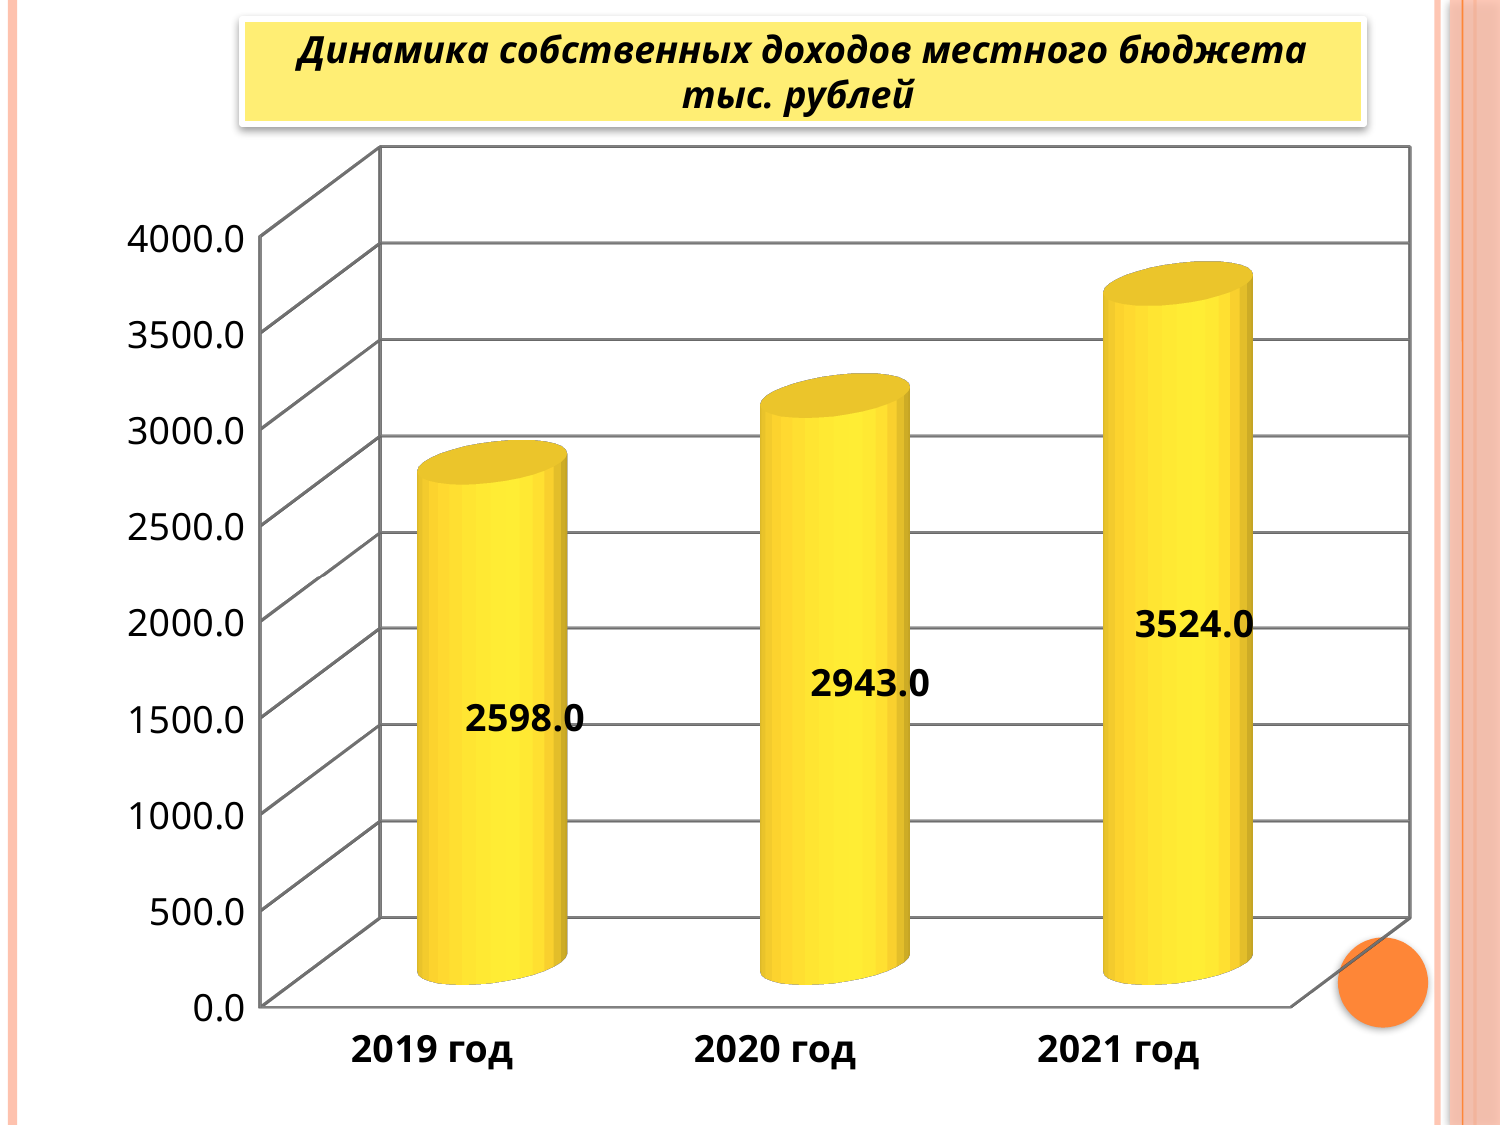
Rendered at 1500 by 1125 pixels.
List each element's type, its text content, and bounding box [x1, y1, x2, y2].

text_box Динамика собственных доходов местного бюджета тыс. рублей [239, 16, 1367, 121]
chart [99, 124, 1440, 1095]
